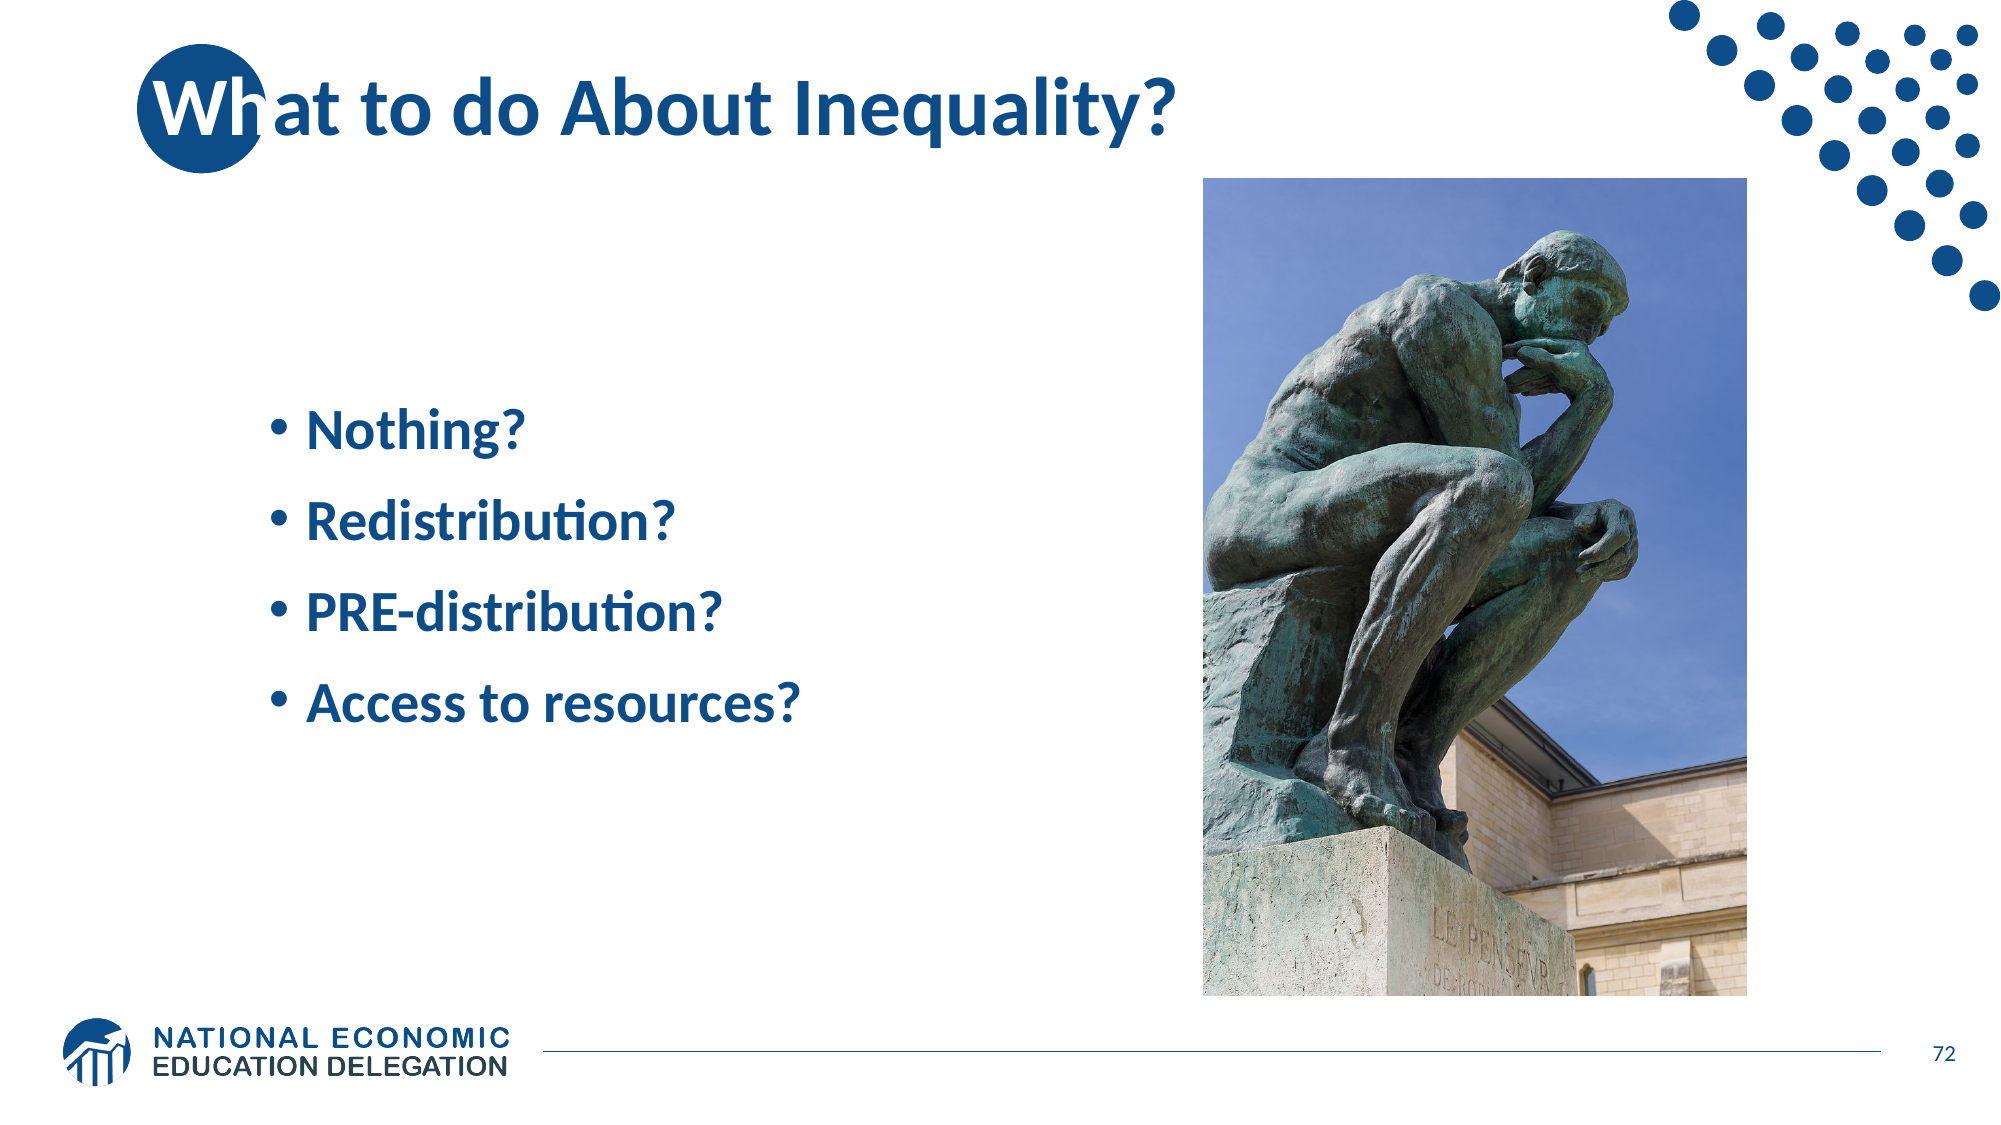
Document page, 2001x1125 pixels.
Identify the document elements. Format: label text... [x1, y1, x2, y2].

slide_number 72 [1521, 1022, 1972, 1082]
title What to do About Inequality? [137, 0, 1863, 218]
picture [55, 1013, 520, 1091]
list Nothing? Redistribution? PRE-distribution? Access to resources? [253, 257, 889, 868]
picture [1202, 178, 1747, 996]
